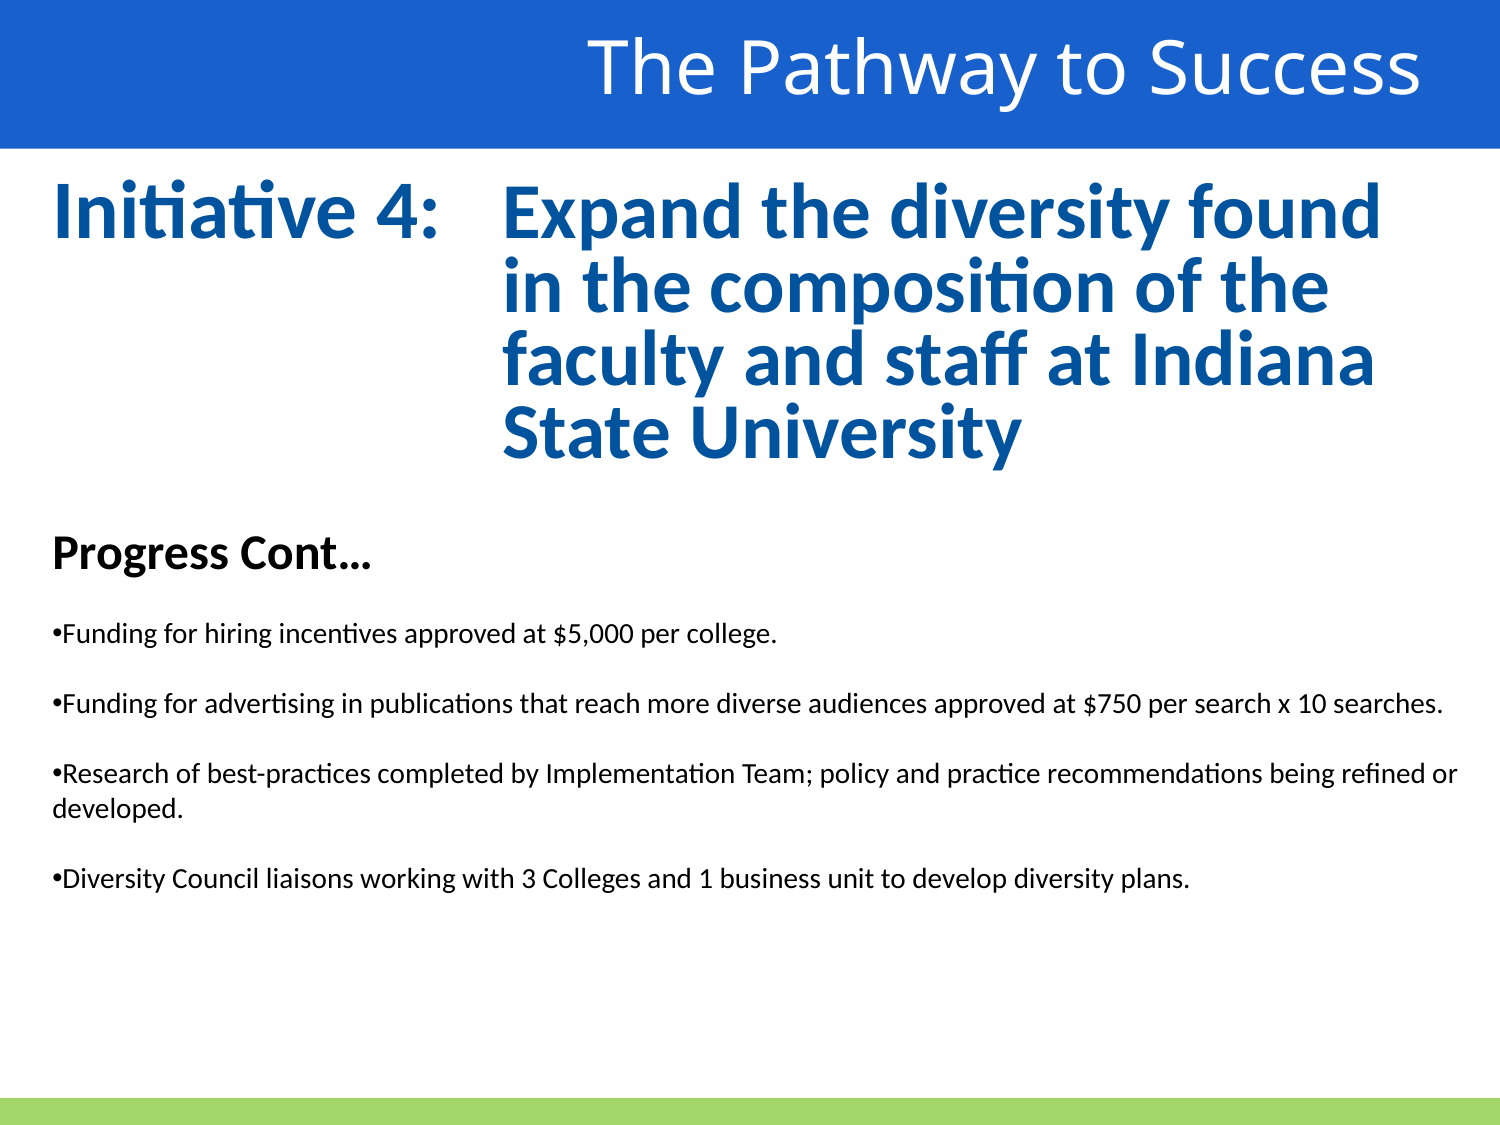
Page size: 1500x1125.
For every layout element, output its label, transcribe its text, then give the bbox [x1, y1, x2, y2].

text_box Initiative 4: Expand the diversity found in the composition of the faculty and staff at Indiana State University [37, 174, 1475, 482]
text_box Progress Cont… Funding for hiring incentives approved at $5,000 per college. Funding for advertising in publications that reach more diverse audiences approved at $750 per search x 10 searches. Research of best-practices completed by Implementation Team; policy and practice recommendations being refined or developed. Diversity Council liaisons working with 3 Colleges and 1 business unit to develop diversity plans. [37, 512, 1475, 982]
text_box The Pathway to Success [12, 12, 1438, 118]
text_box [0, 0, 1500, 149]
